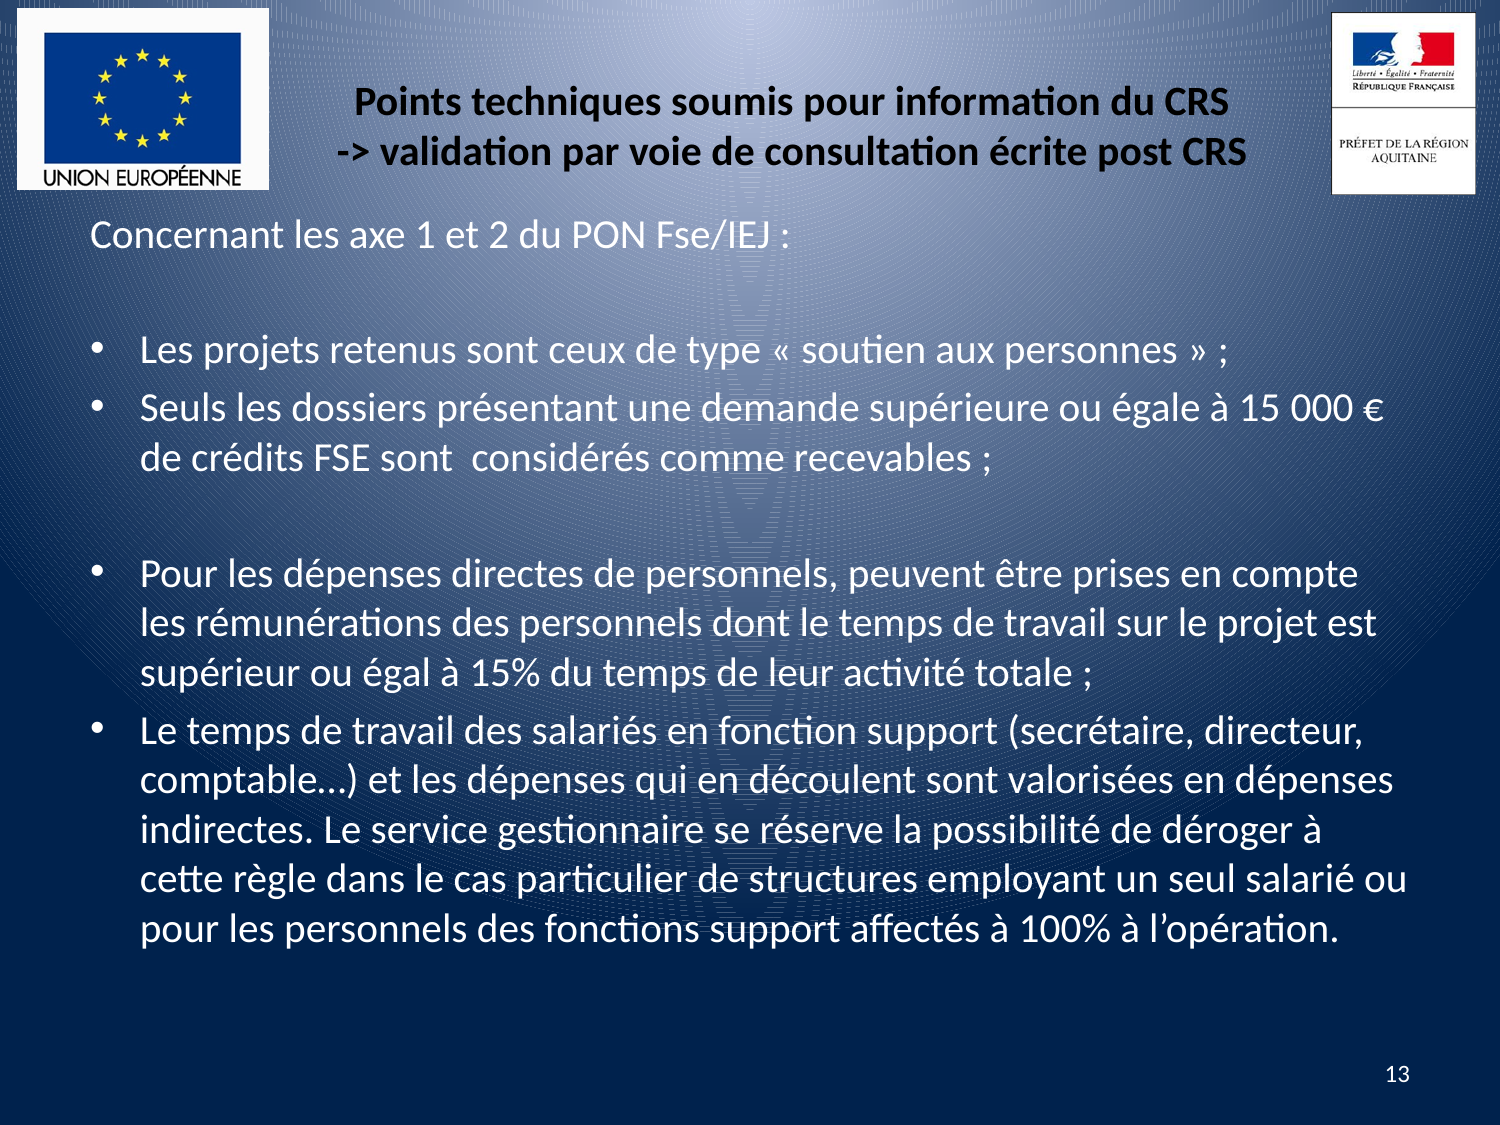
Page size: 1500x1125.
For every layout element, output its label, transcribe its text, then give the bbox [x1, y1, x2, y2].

text_box Points techniques soumis pour information du CRS -> validation par voie de consultation écrite post CRS [274, 66, 1312, 182]
picture [1331, 12, 1476, 195]
list Concernant les axe 1 et 2 du PON Fse/IEJ : Les projets retenus sont ceux de type « soutien aux personnes » ; Seuls les dossiers présentant une demande supérieure ou égale à 15 000 € de crédits FSE sont considérés comme recevables ; Pour les dépenses directes de personnels, peuvent être prises en compte les rémunérations des personnels dont le temps de travail sur le projet est supérieur ou égal à 15% du temps de leur activité totale ; Le temps de travail des salariés en fonction support (secrétaire, directeur, comptable…) et les dépenses qui en découlent sont valorisées en dépenses indirectes. Le service gestionnaire se réserve la possibilité de déroger à cette règle dans le cas particulier de structures employant un seul salarié ou pour les personnels des fonctions support affectés à 100% à l’opération. [75, 199, 1425, 1005]
slide_number 13 [1074, 1042, 1425, 1103]
picture [17, 8, 270, 190]
